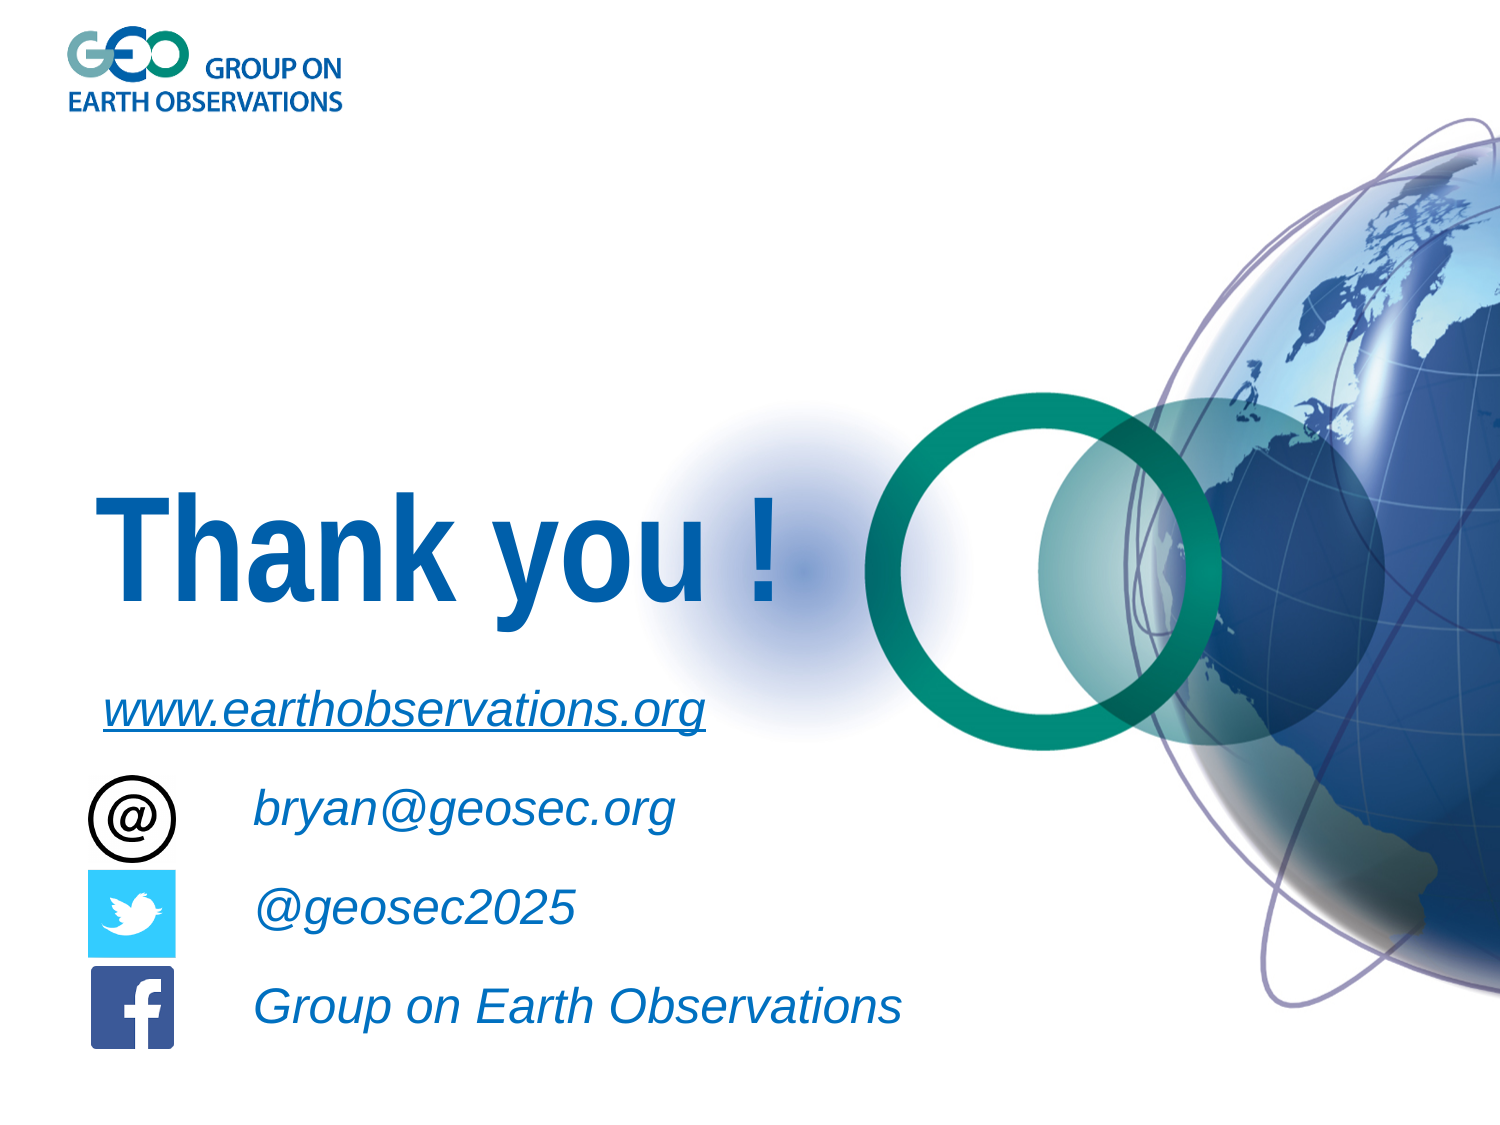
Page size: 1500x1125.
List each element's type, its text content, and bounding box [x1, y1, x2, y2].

text_box Thank you ! [80, 444, 802, 640]
text_box www.earthobservations.org bryan@geosec.org @geosec2025 Group on Earth Observations [88, 668, 1388, 1035]
picture [0, 0, 1500, 1125]
